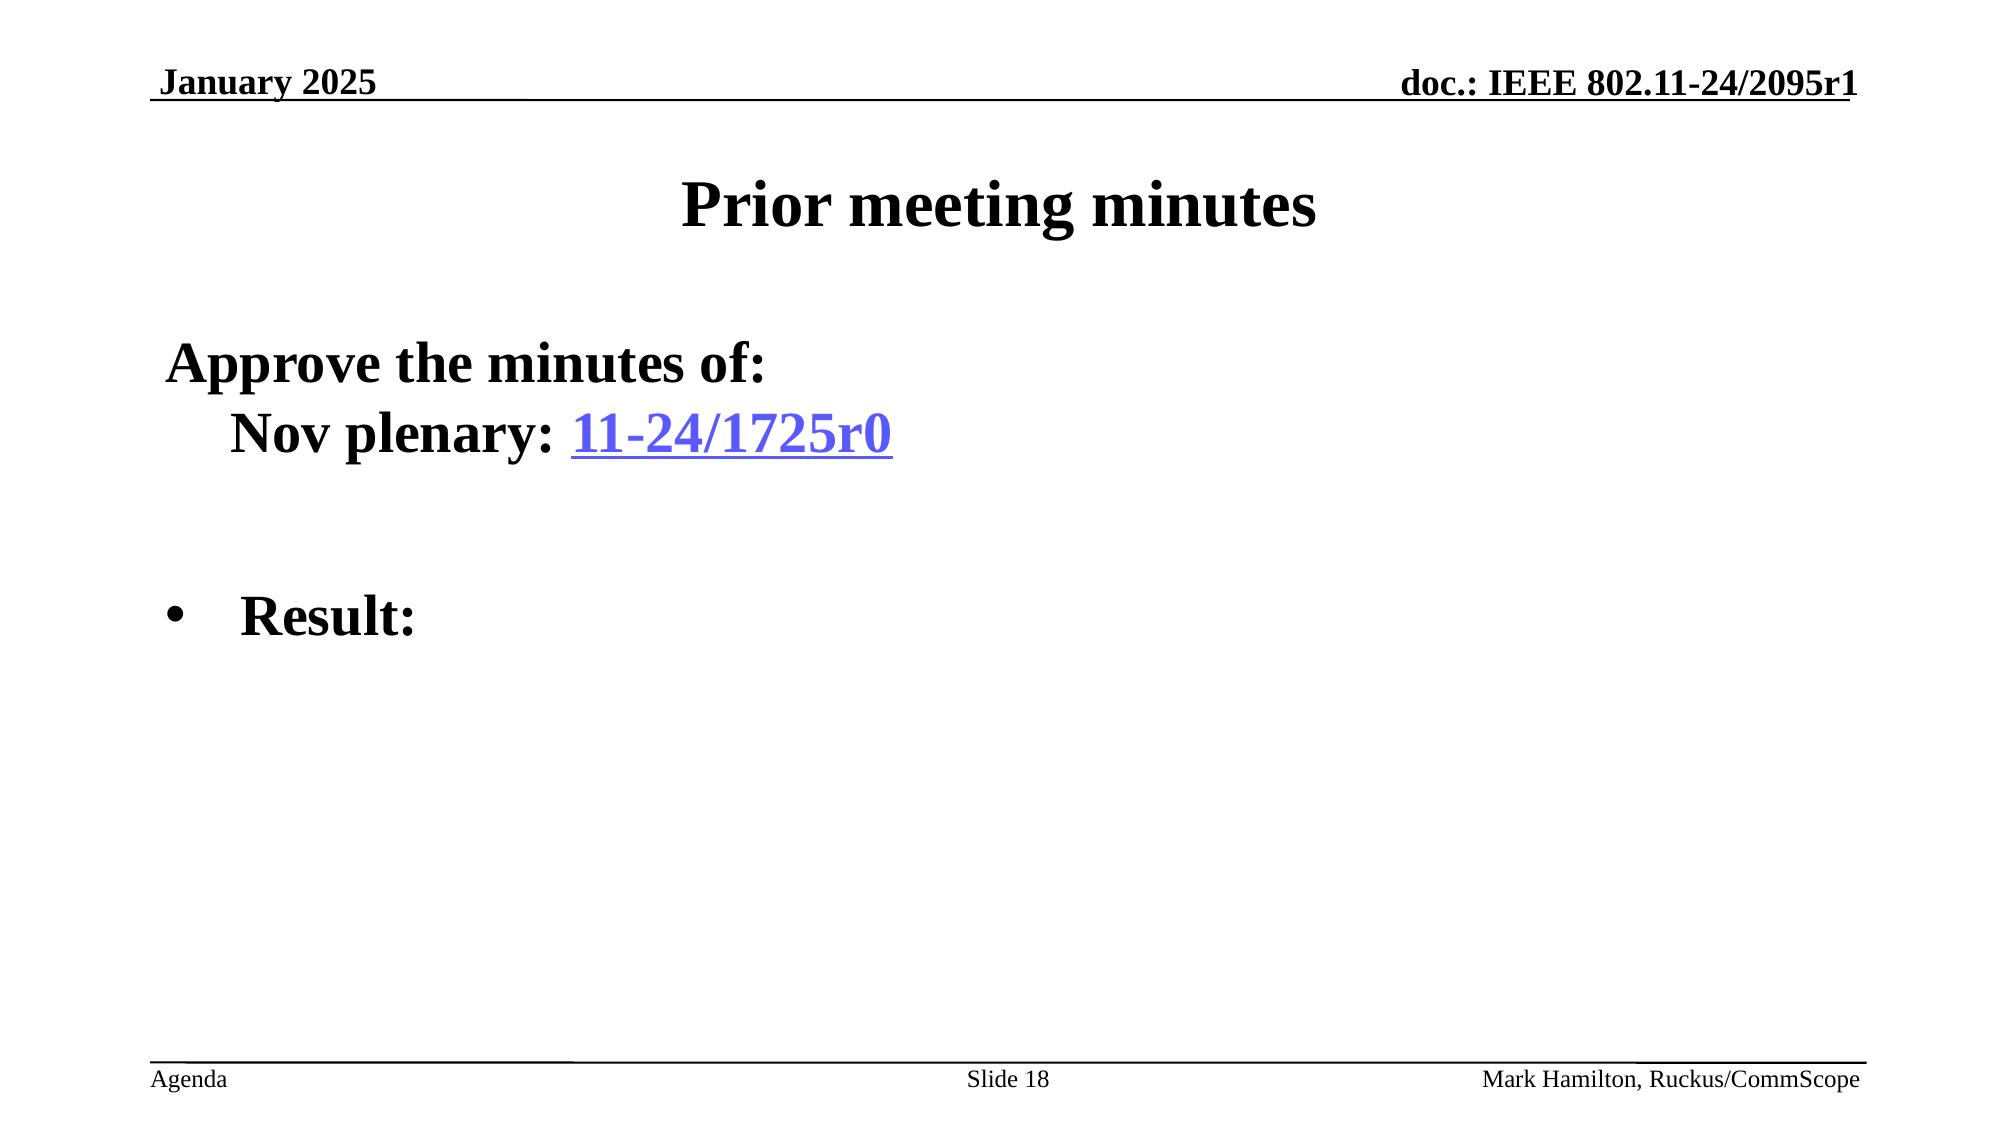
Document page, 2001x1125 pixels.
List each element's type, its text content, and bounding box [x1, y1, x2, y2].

slide_number Slide 18 [950, 1061, 1067, 1123]
list Approve the minutes of: Nov plenary: 11-24/1725r0 Result: [149, 324, 1850, 1000]
title Prior meeting minutes [149, 112, 1850, 288]
